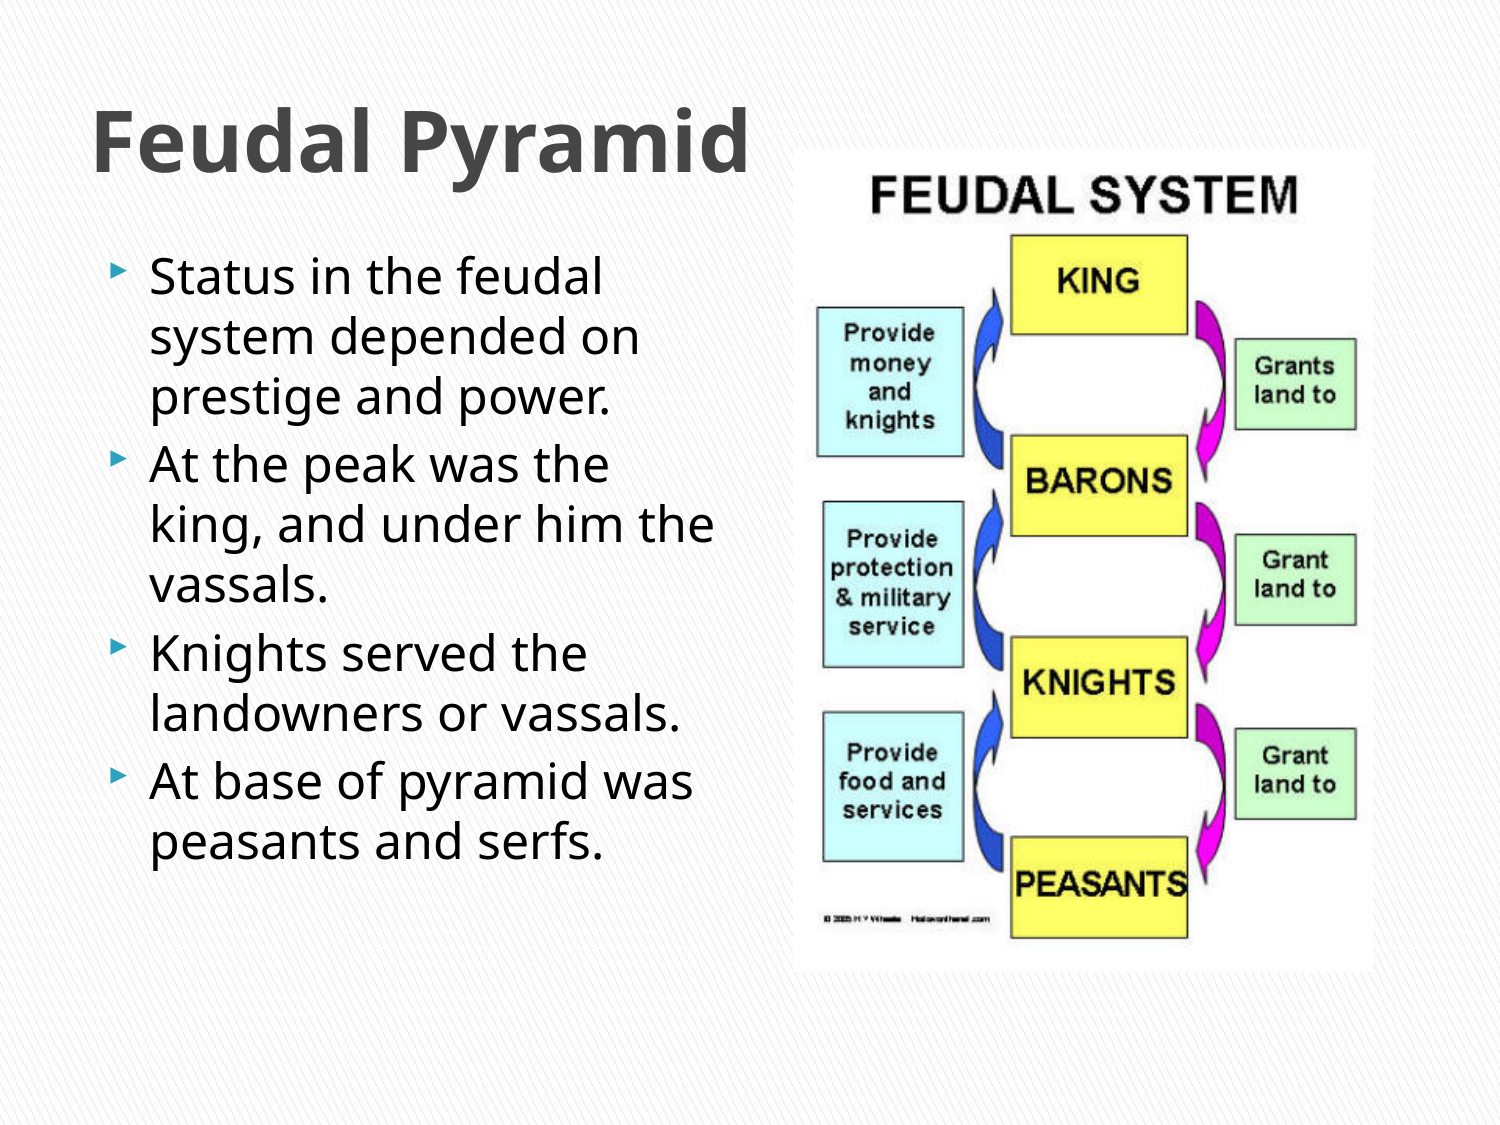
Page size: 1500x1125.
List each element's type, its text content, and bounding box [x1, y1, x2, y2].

picture [792, 149, 1374, 973]
list Status in the feudal system depended on prestige and power. At the peak was the king, and under him the vassals. Knights served the landowners or vassals. At base of pyramid was peasants and serfs. [75, 236, 738, 1013]
title Feudal Pyramid [75, 44, 1425, 233]
